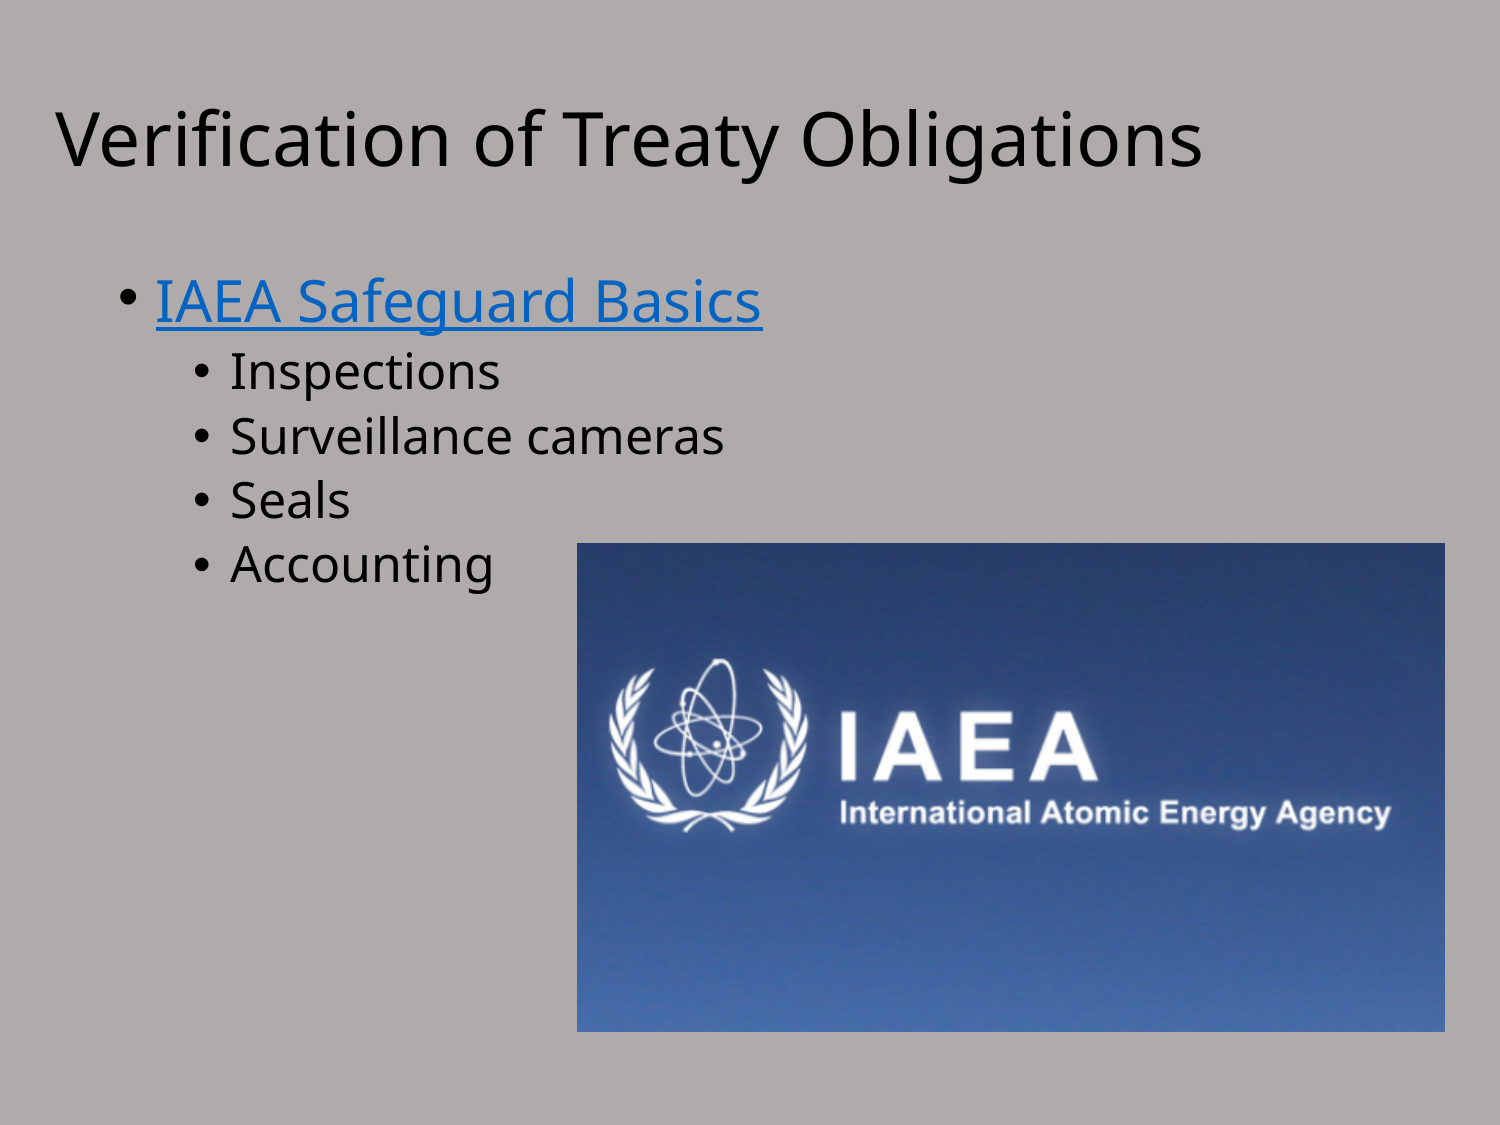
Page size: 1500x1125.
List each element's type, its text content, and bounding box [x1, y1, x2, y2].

picture [576, 543, 1445, 1032]
list IAEA Safeguard Basics Inspections Surveillance cameras Seals Accounting [103, 257, 1397, 1014]
title Verification of Treaty Obligations [40, 59, 1445, 224]
